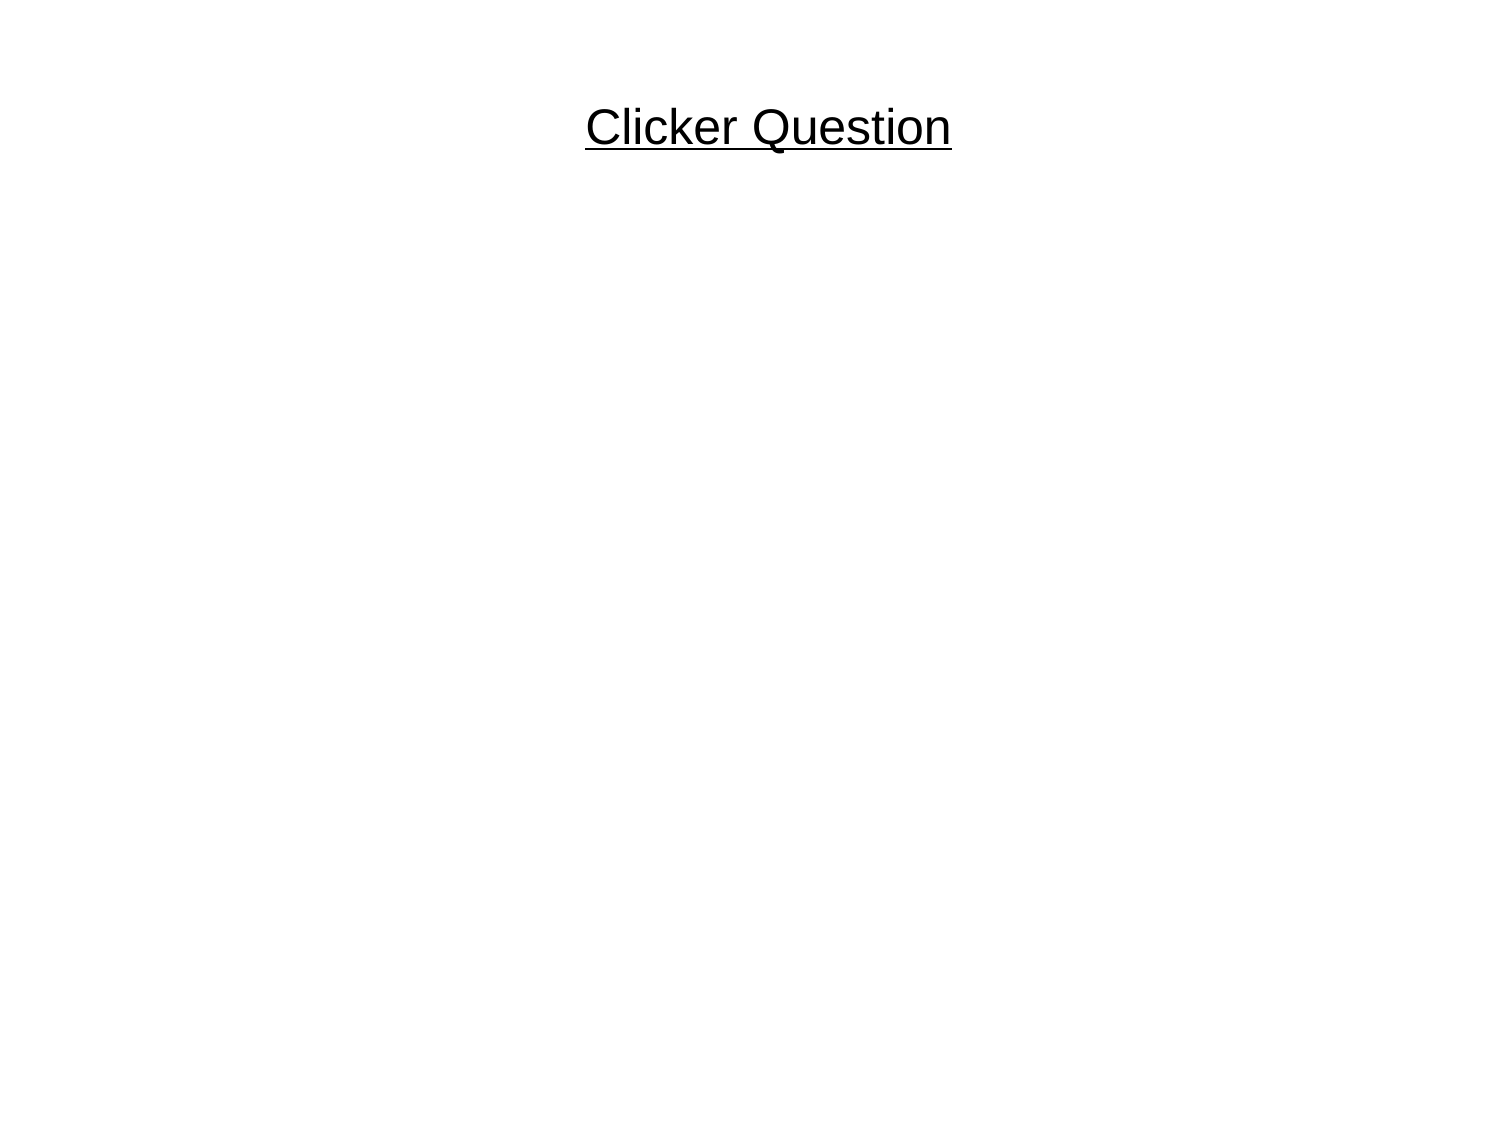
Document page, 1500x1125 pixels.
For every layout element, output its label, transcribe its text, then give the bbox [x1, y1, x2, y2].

text_box Clicker Question [349, 87, 1188, 163]
